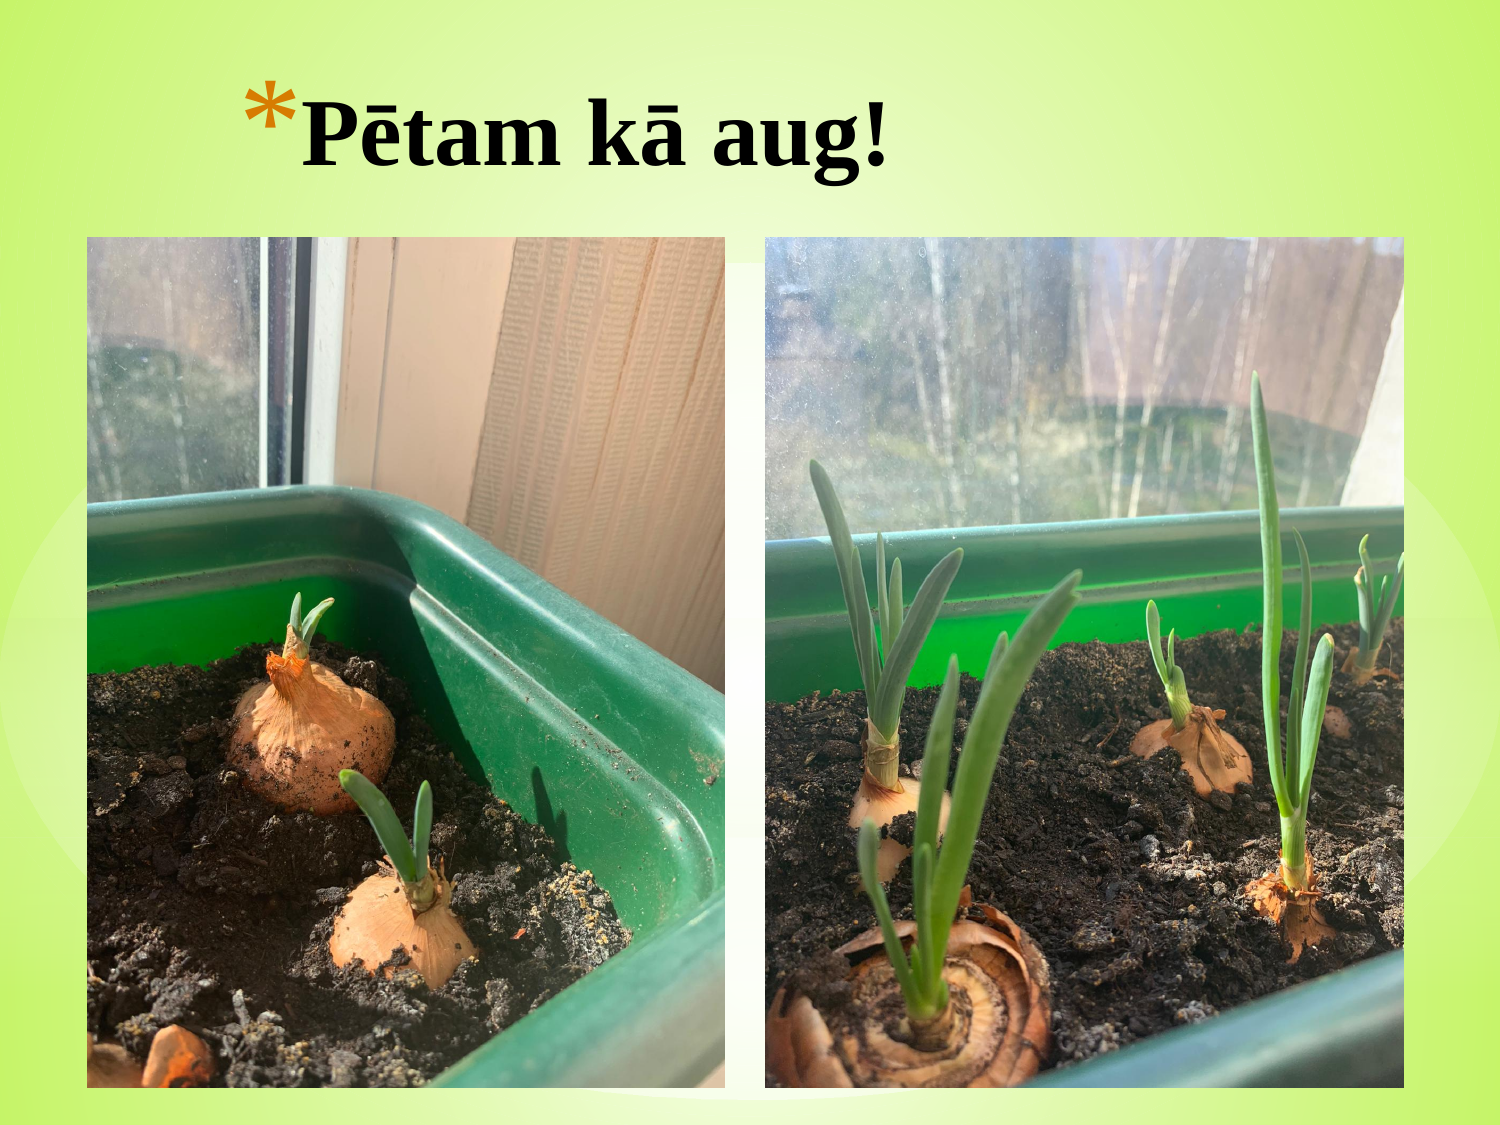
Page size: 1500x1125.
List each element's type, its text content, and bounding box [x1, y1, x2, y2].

title Pētam kā aug! [225, 62, 1294, 250]
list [765, 237, 1404, 1088]
picture [87, 237, 726, 1088]
